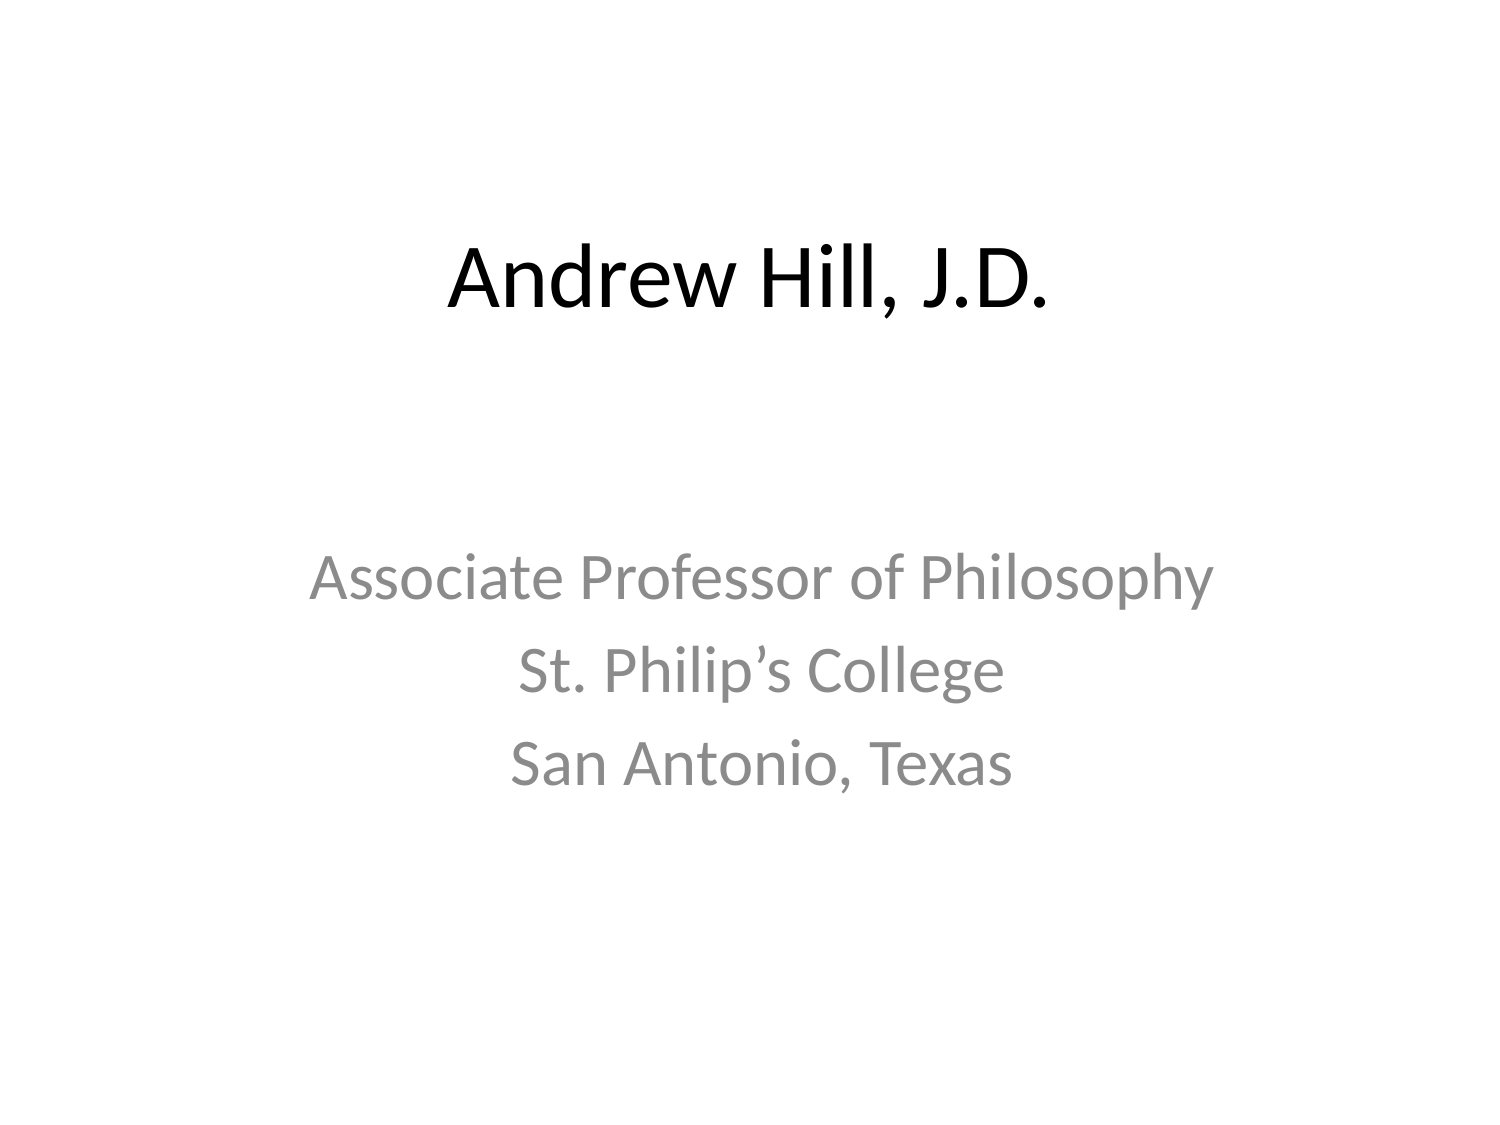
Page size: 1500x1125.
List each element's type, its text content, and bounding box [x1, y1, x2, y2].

subtitle Associate Professor of Philosophy St. Philip’s College San Antonio, Texas [237, 525, 1288, 813]
title Andrew Hill, J.D. [112, 149, 1388, 392]
